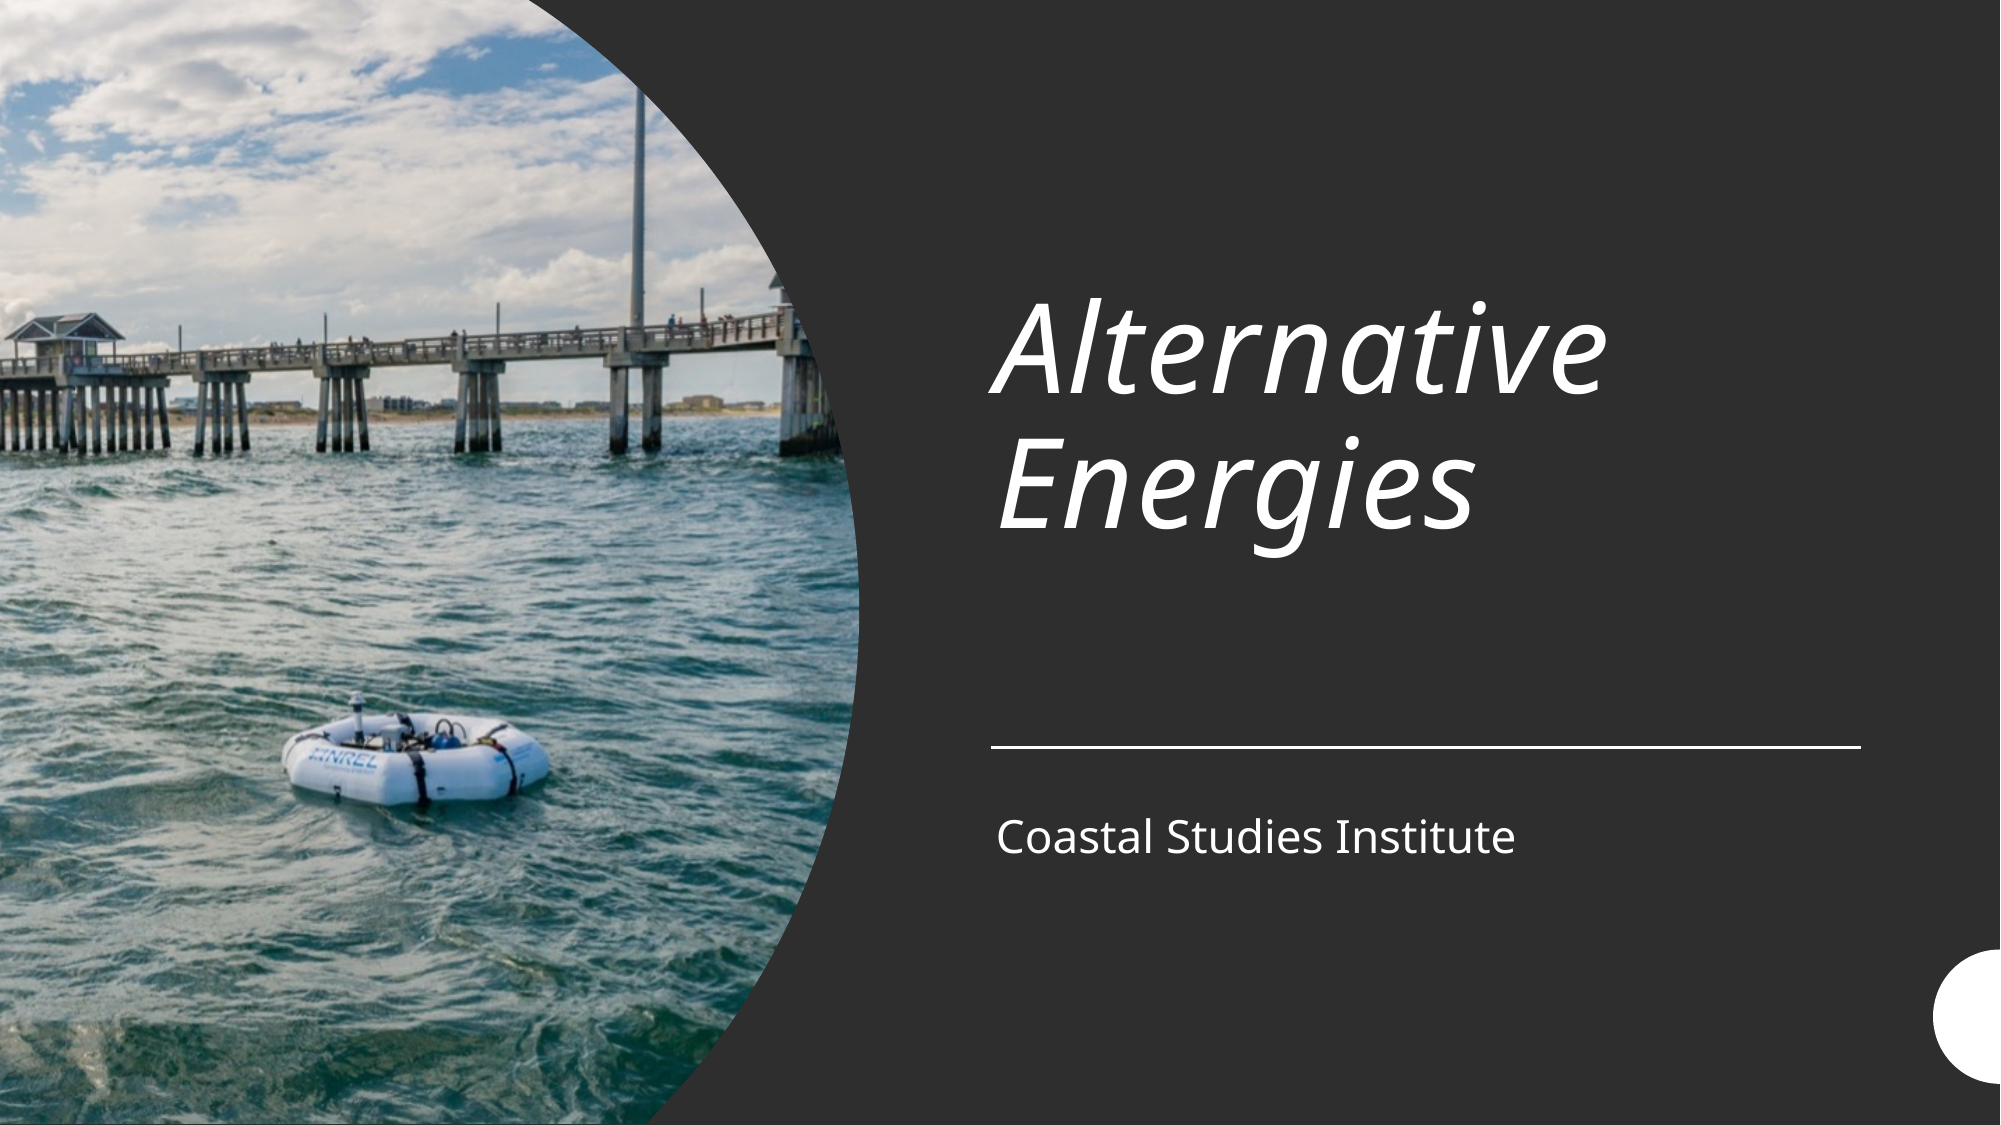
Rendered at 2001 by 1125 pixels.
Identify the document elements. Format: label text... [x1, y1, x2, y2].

subtitle Coastal Studies Institute [980, 800, 1861, 950]
text_box [0, 0, 2000, 1125]
text_box [1933, 949, 2000, 1084]
title Alternative Energies [980, 146, 1861, 695]
picture [0, 0, 860, 1124]
